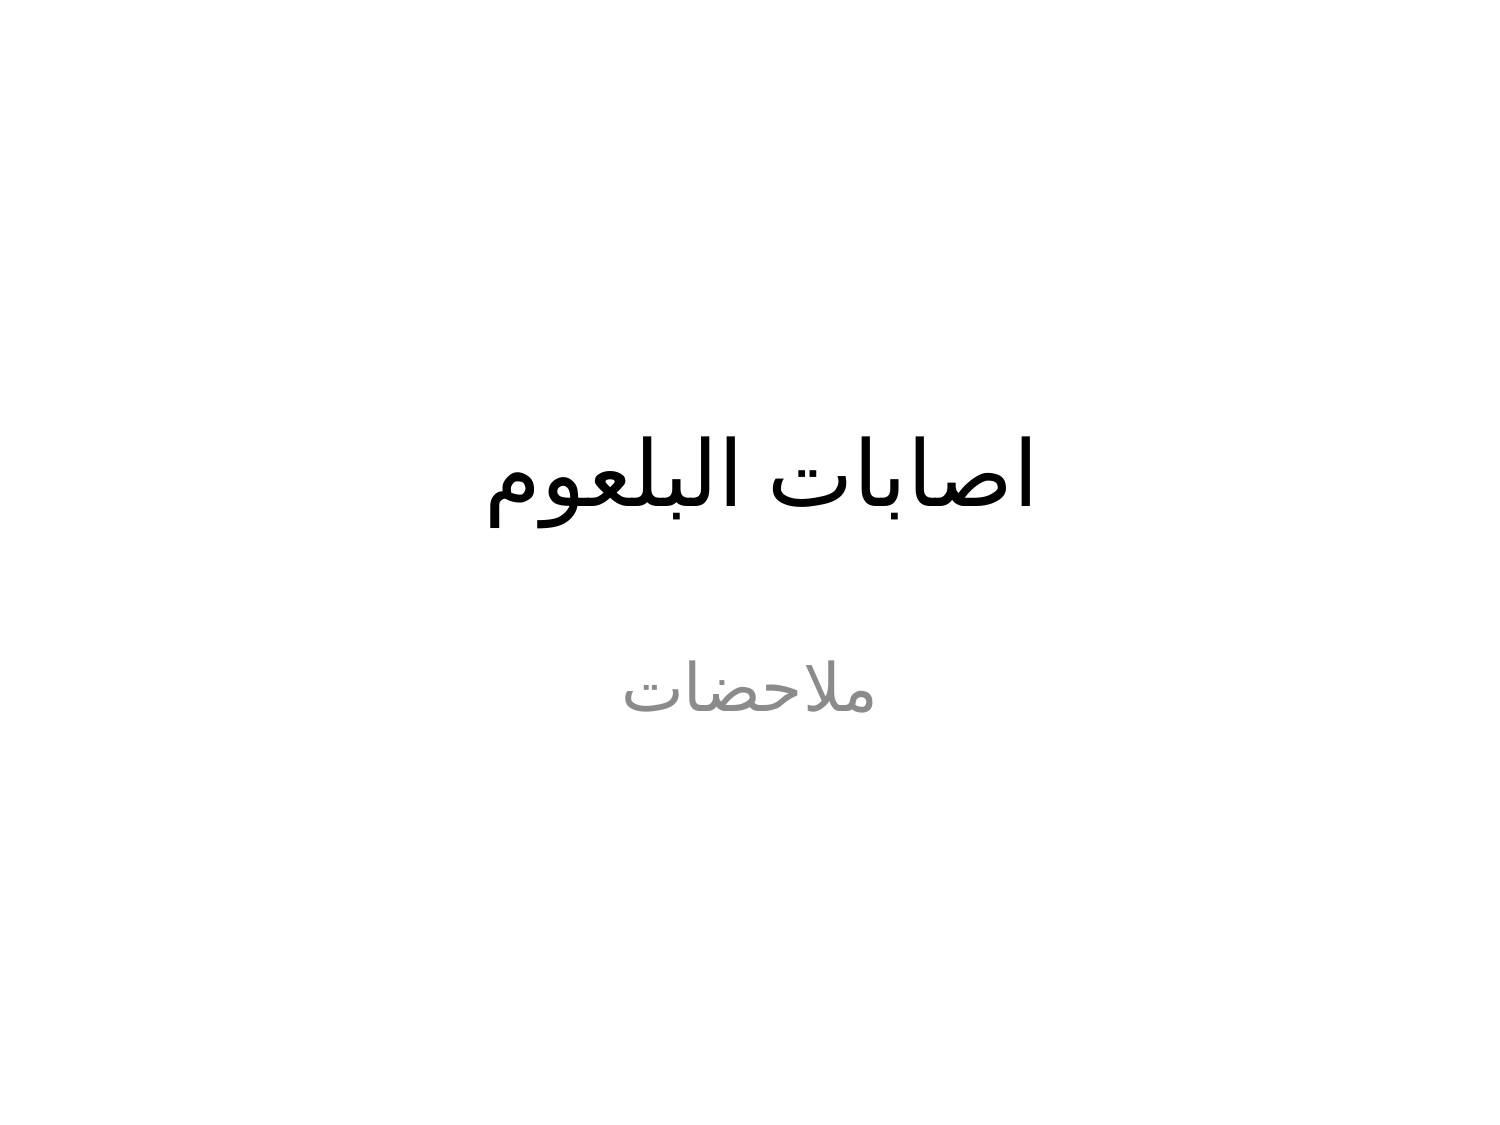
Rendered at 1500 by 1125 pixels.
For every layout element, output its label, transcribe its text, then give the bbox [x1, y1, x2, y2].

subtitle ملاحضات [225, 637, 1275, 925]
title اصابات البلعوم [112, 349, 1388, 591]
